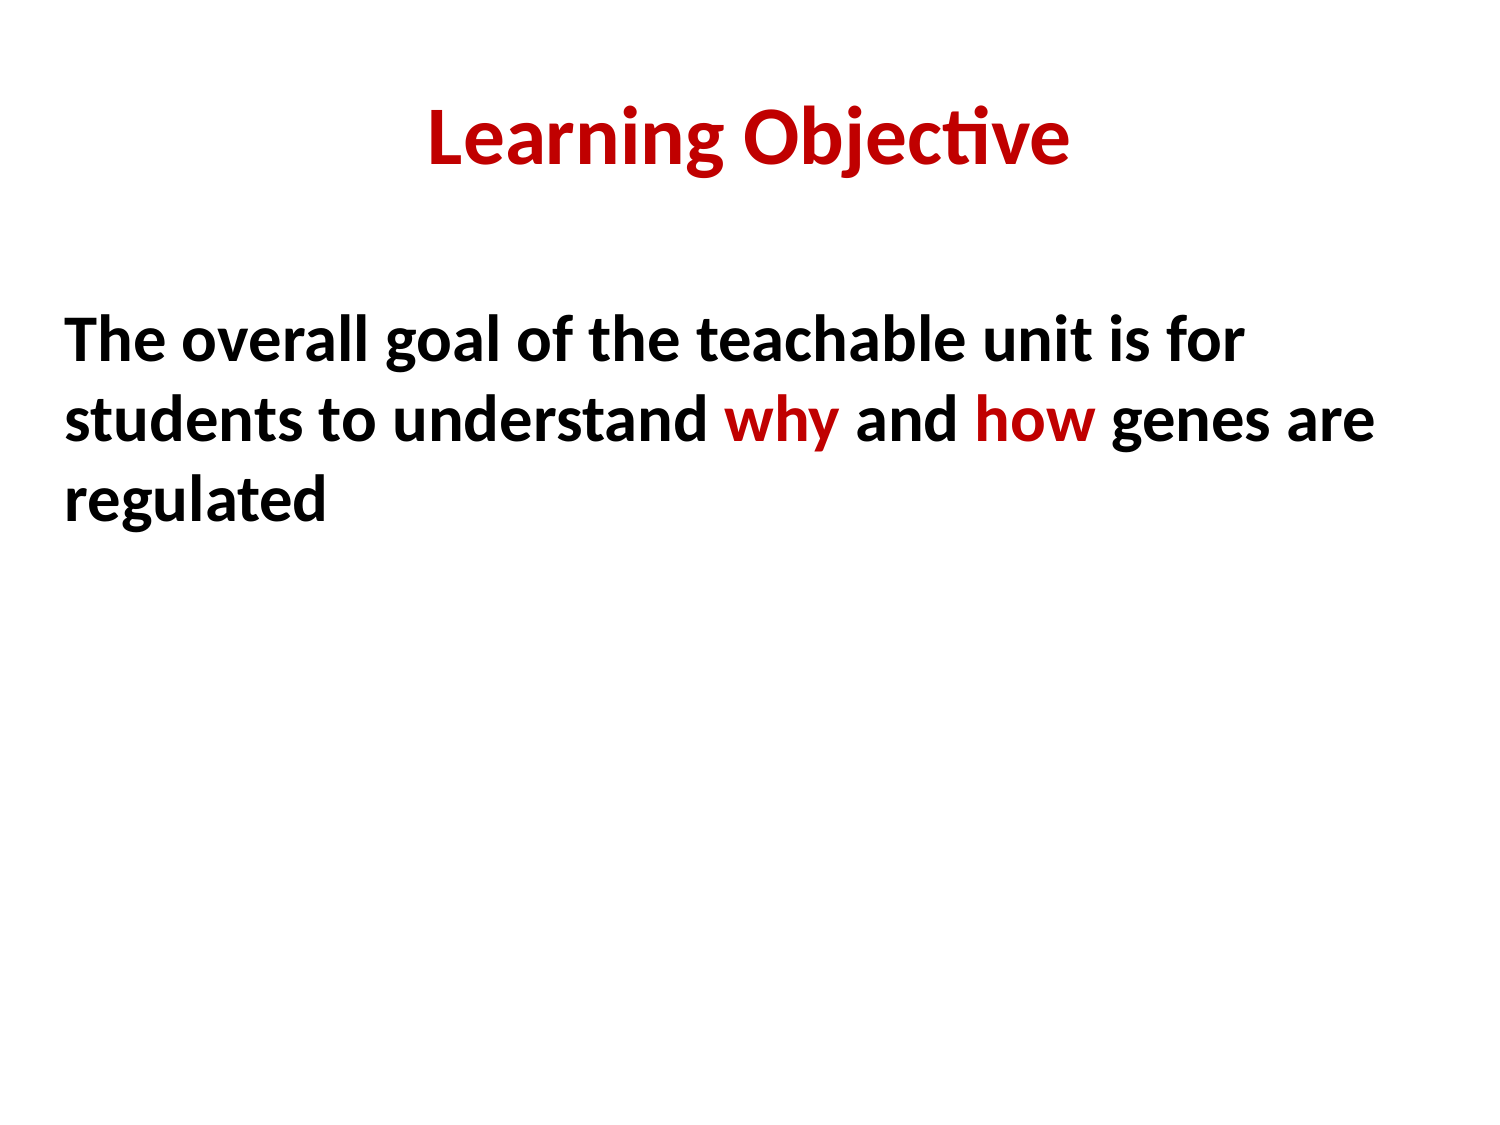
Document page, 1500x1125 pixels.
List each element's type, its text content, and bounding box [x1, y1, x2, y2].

text_box The overall goal of the teachable unit is for students to understand why and how genes are regulated [50, 287, 1438, 543]
title Learning Objective [112, 24, 1388, 238]
